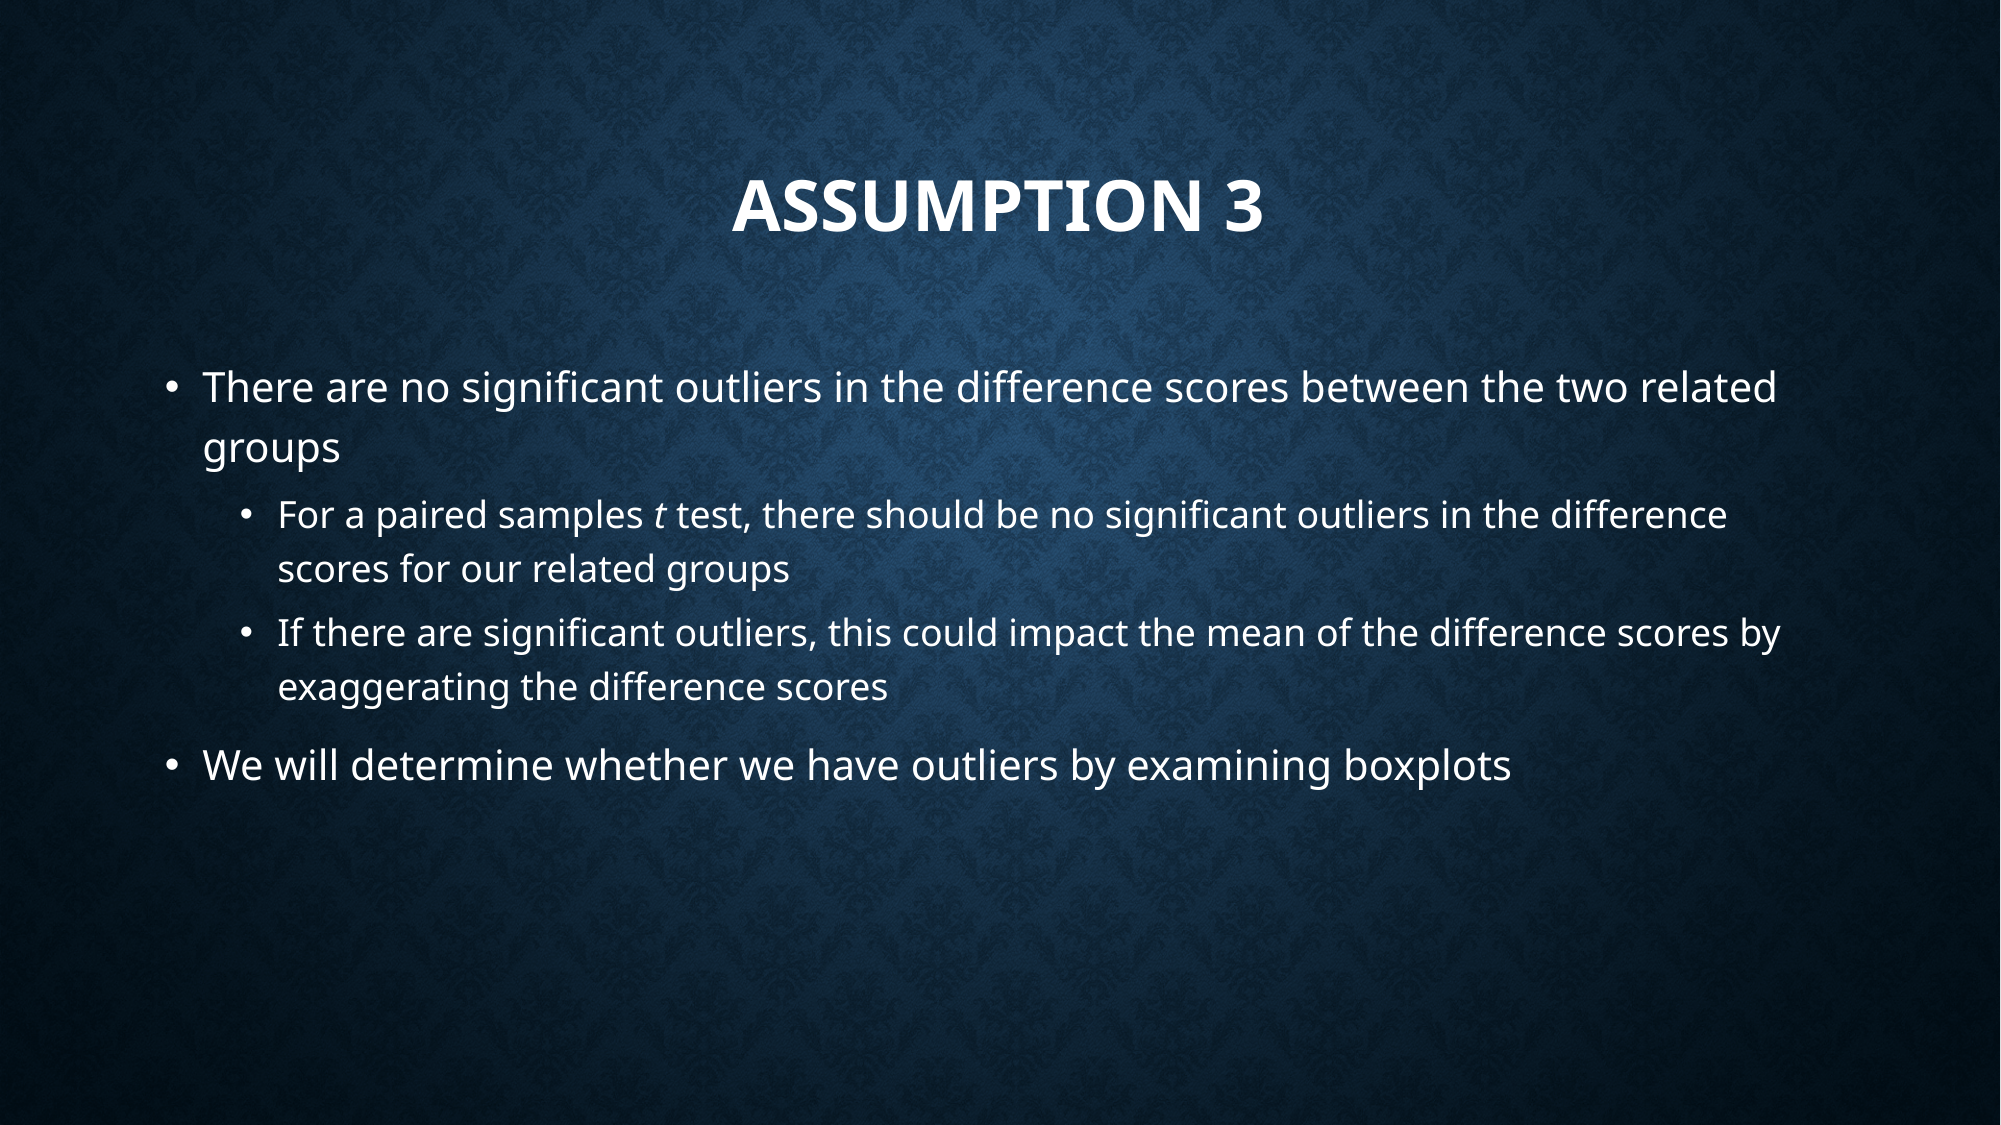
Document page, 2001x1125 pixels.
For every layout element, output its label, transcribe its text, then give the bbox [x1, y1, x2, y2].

list There are no significant outliers in the difference scores between the two related groups For a paired samples t test, there should be no significant outliers in the difference scores for our related groups If there are significant outliers, this could impact the mean of the difference scores by exaggerating the difference scores We will determine whether we have outliers by examining boxplots [149, 343, 1849, 950]
title Assumption 3 [149, 99, 1849, 318]
